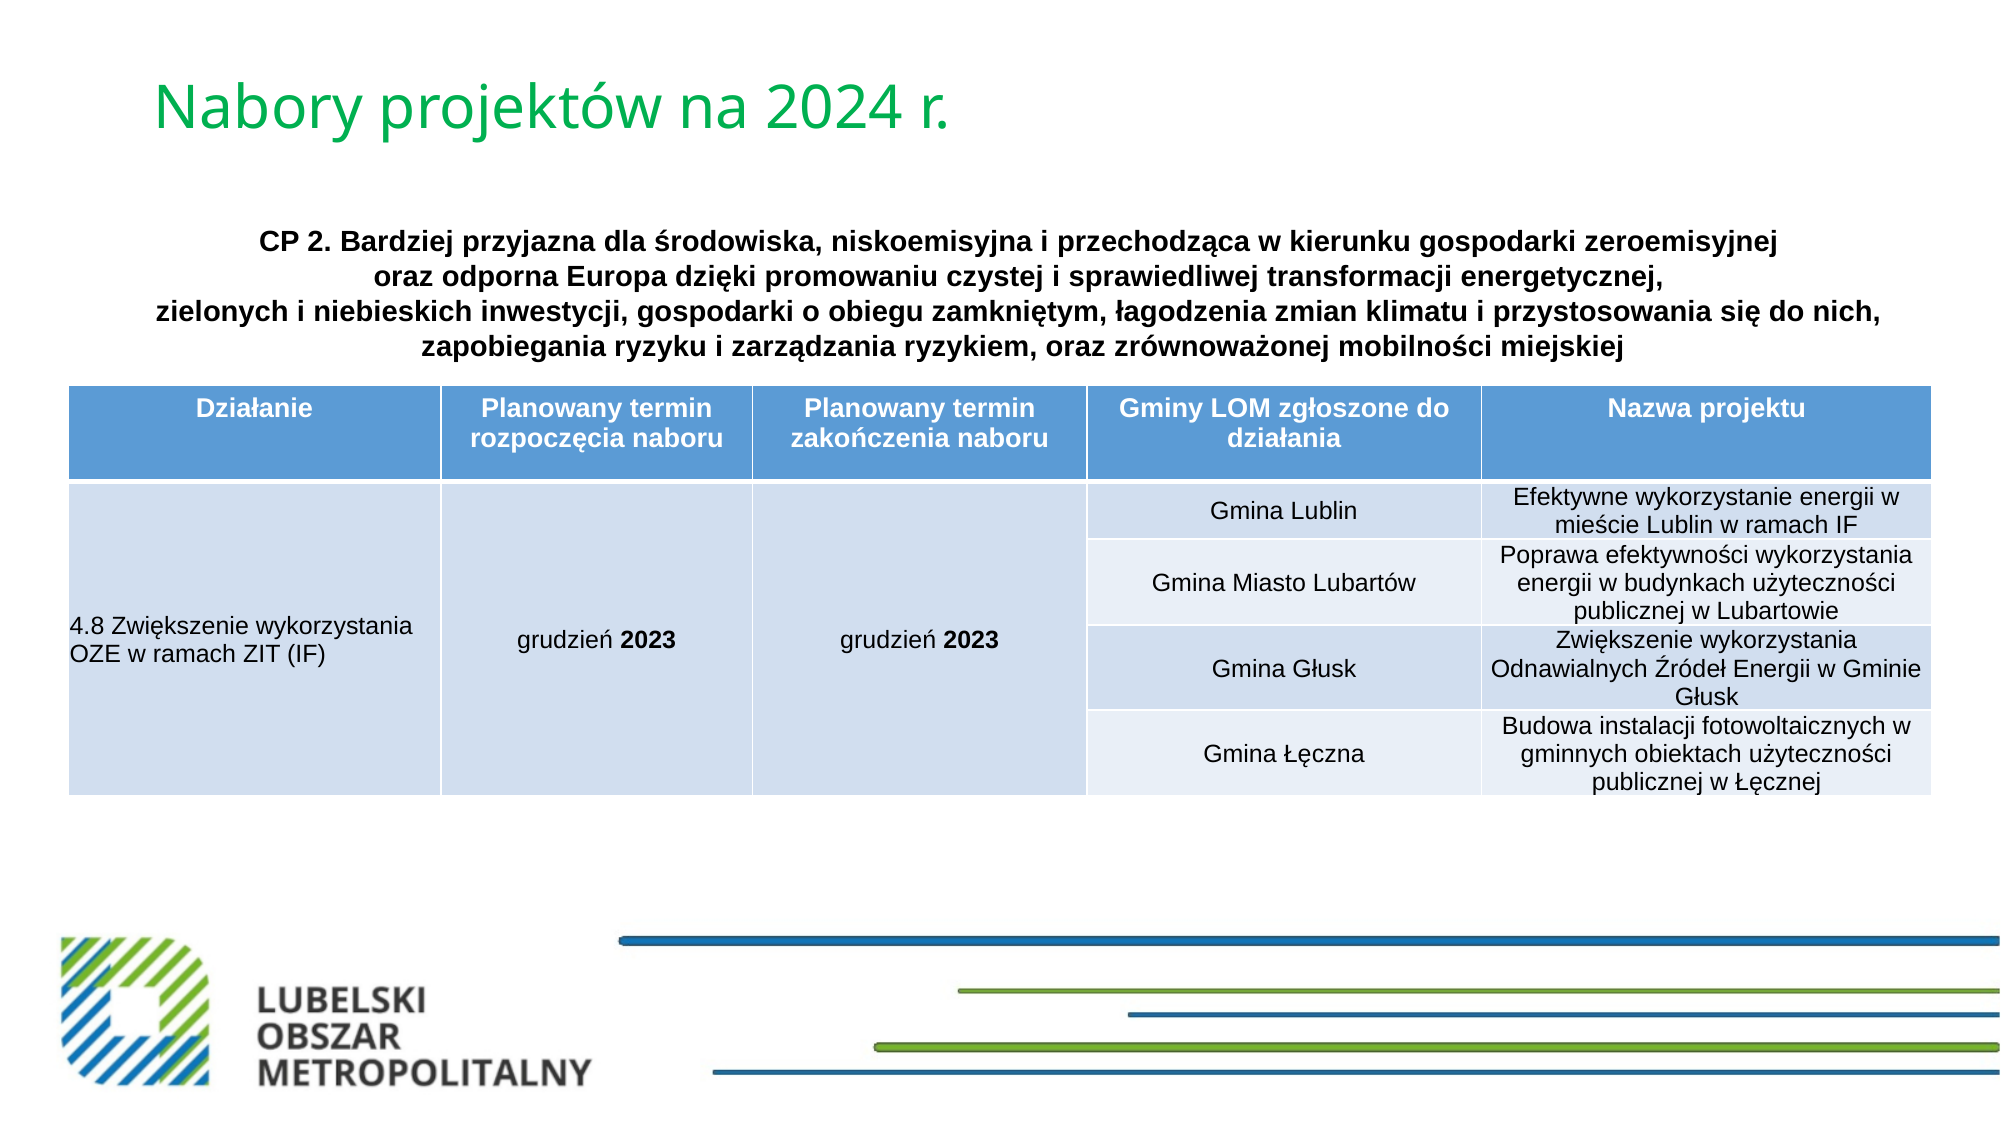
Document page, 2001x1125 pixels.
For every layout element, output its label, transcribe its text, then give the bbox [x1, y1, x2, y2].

table_cell Budowa instalacji fotowoltaicznych w gminnych obiektach użyteczności publicznej w Łęcznej [1482, 711, 1931, 795]
table_cell grudzień 2023 [753, 484, 1086, 795]
title Nabory projektów na 2024 r. [138, 0, 1864, 218]
picture [0, 0, 2001, 1125]
text_box CP 2. Bardziej przyjazna dla środowiska, niskoemisyjna i przechodząca w kierunku gospodarki zeroemisyjnej oraz odporna Europa dzięki promowaniu czystej i sprawiedliwej transformacji energetycznej, zielonych i niebieskich inwestycji, gospodarki o obiegu zamkniętym, łagodzenia zmian klimatu i przystosowania się do nich, zapobiegania ryzyku i zarządzania ryzykiem, oraz zrównoważonej mobilności miejskiej [140, 214, 1907, 370]
table_header Planowany termin rozpoczęcia naboru [442, 386, 752, 479]
table_header Planowany termin zakończenia naboru [753, 386, 1086, 479]
table_cell Gmina Lublin [1088, 484, 1481, 538]
table_cell Gmina Łęczna [1088, 711, 1481, 795]
table_cell 4.8 Zwiększenie wykorzystania OZE w ramach ZIT (IF) [69, 484, 440, 795]
table_cell Gmina Miasto Lubartów [1088, 540, 1481, 624]
table_cell Poprawa efektywności wykorzystania energii w budynkach użyteczności publicznej w Lubartowie [1482, 540, 1931, 624]
table_header Nazwa projektu [1482, 386, 1931, 479]
table_cell grudzień 2023 [442, 484, 752, 795]
table_cell Efektywne wykorzystanie energii w mieście Lublin w ramach IF [1482, 484, 1931, 538]
table_cell Gmina Głusk [1088, 626, 1481, 709]
table_header Działanie [69, 386, 440, 479]
table_cell Zwiększenie wykorzystania Odnawialnych Źródeł Energii w Gminie Głusk [1482, 626, 1931, 709]
table_header Gminy LOM zgłoszone do działania [1088, 386, 1481, 479]
